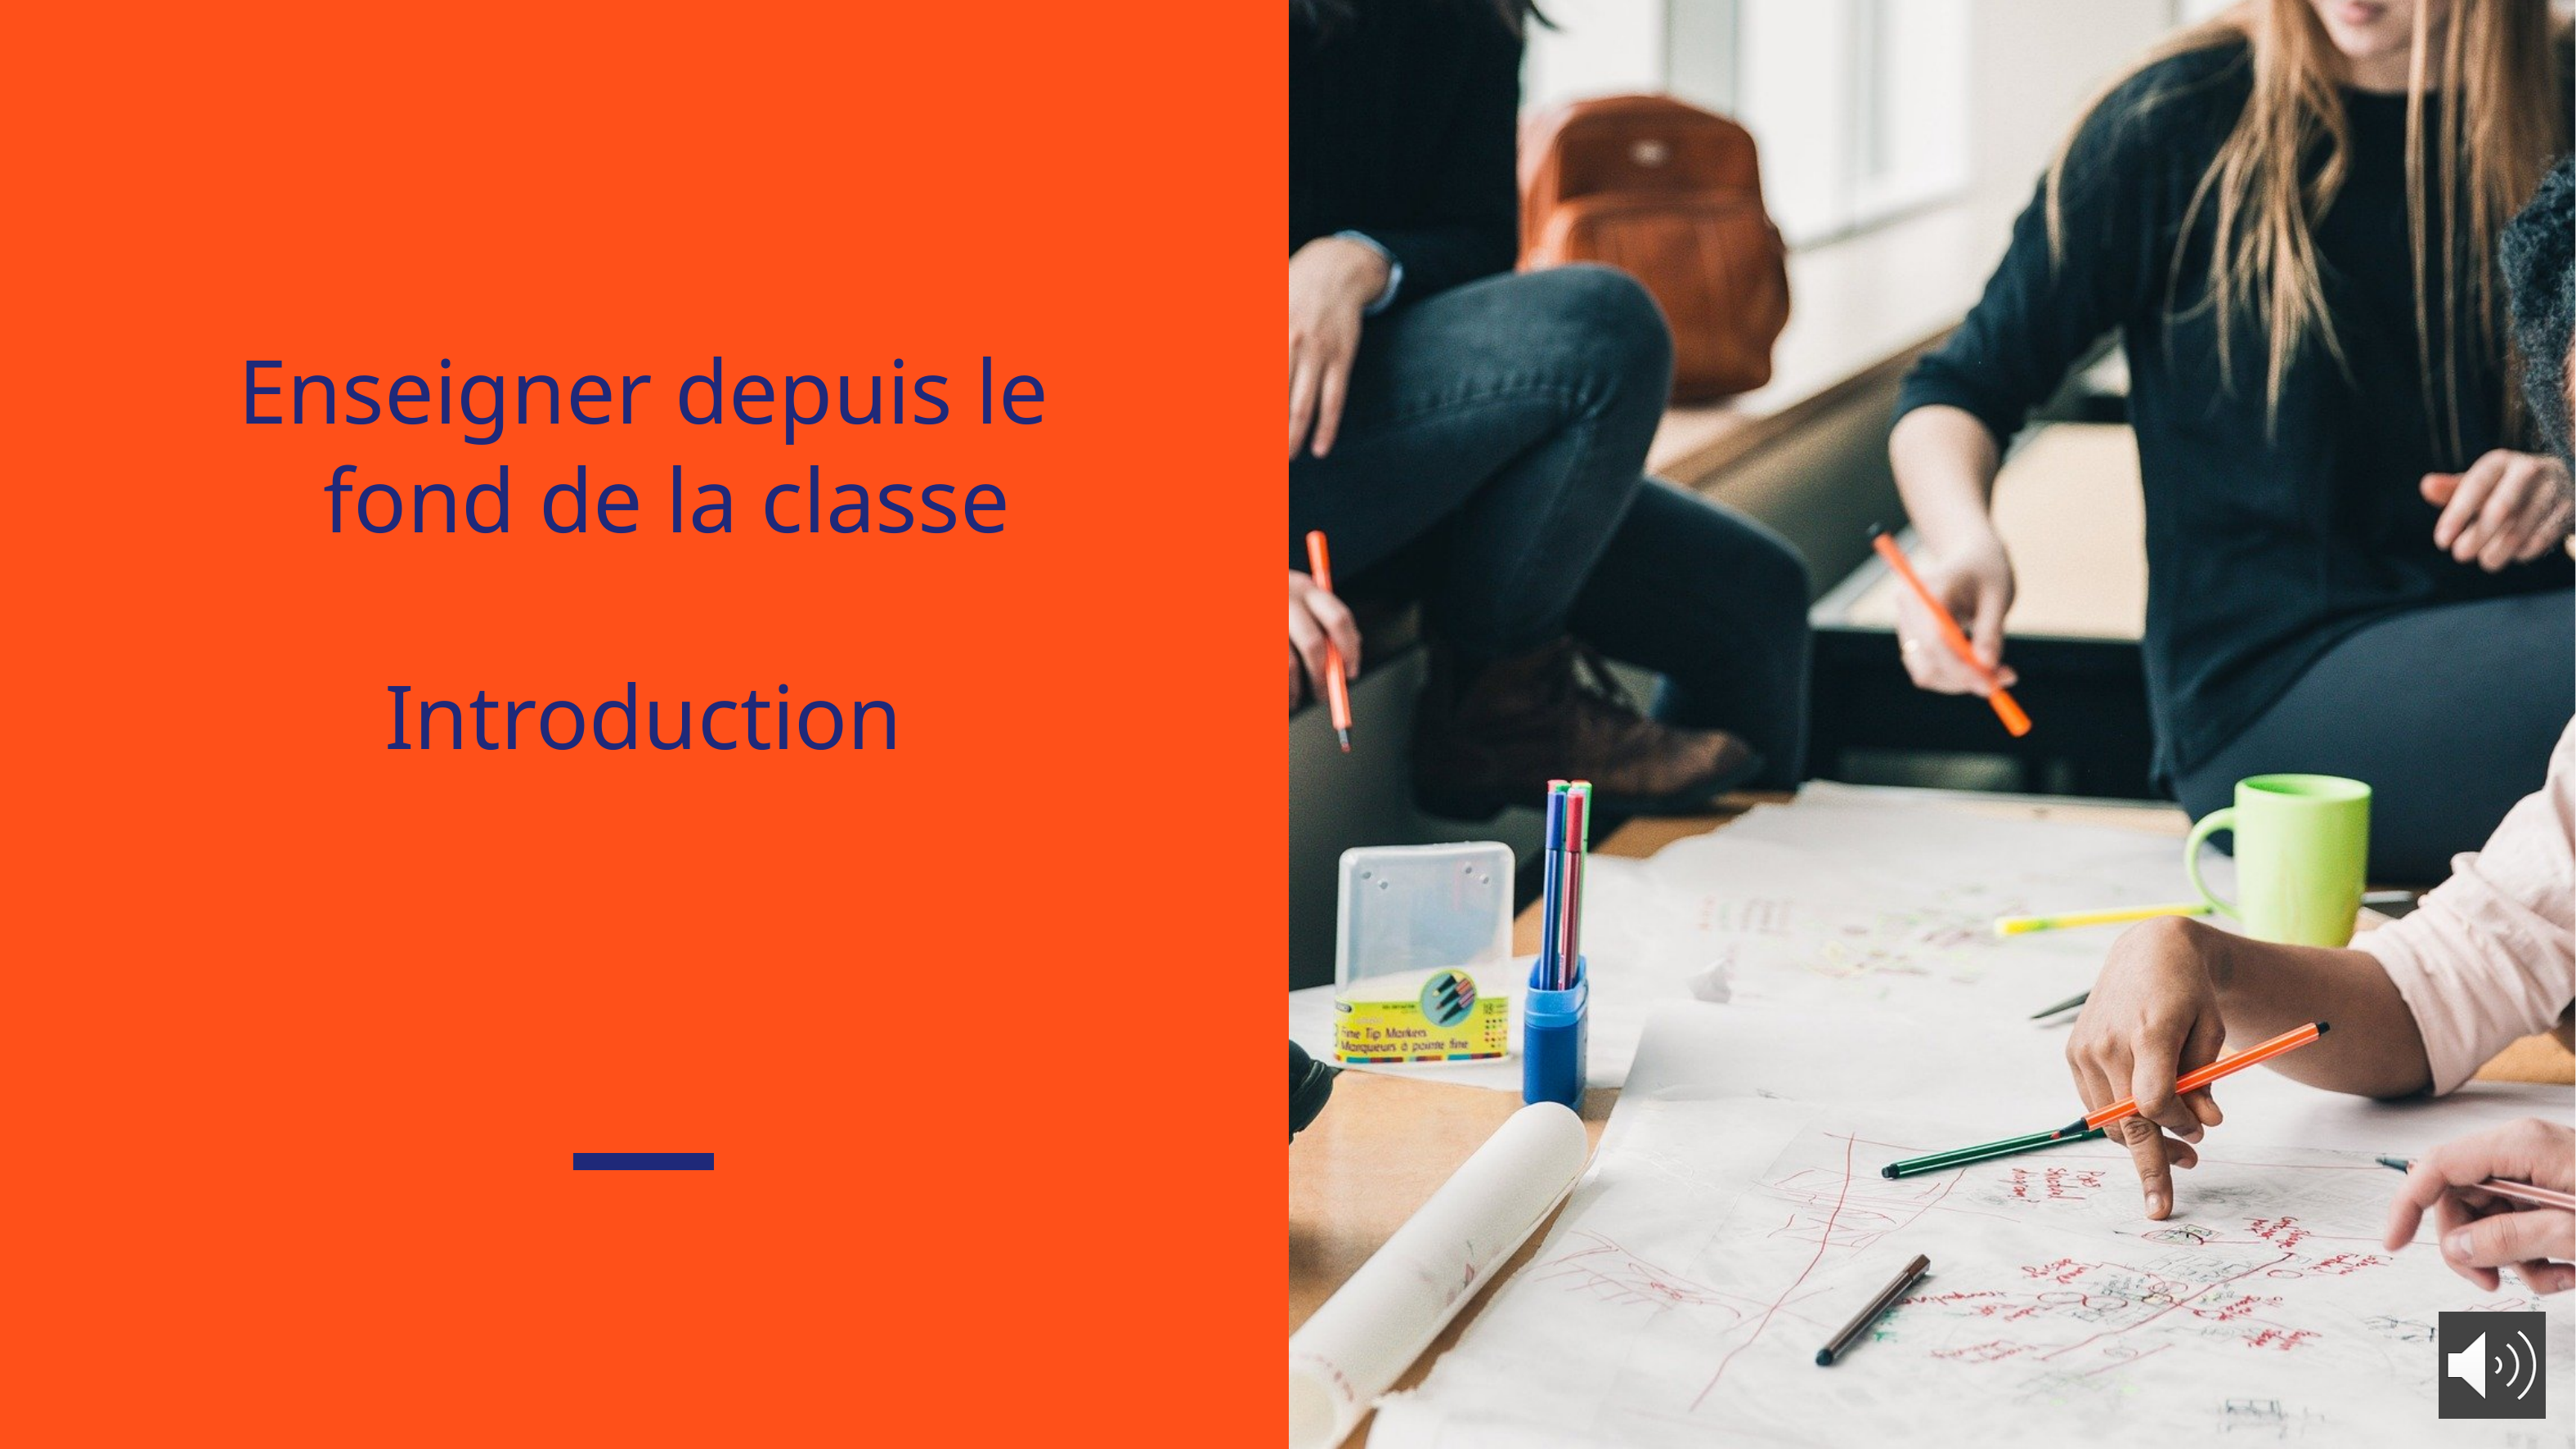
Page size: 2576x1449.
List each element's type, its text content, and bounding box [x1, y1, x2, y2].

picture [1289, 0, 2576, 1449]
list Enseigner depuis le fond de la classe Introduction [212, 331, 1075, 868]
